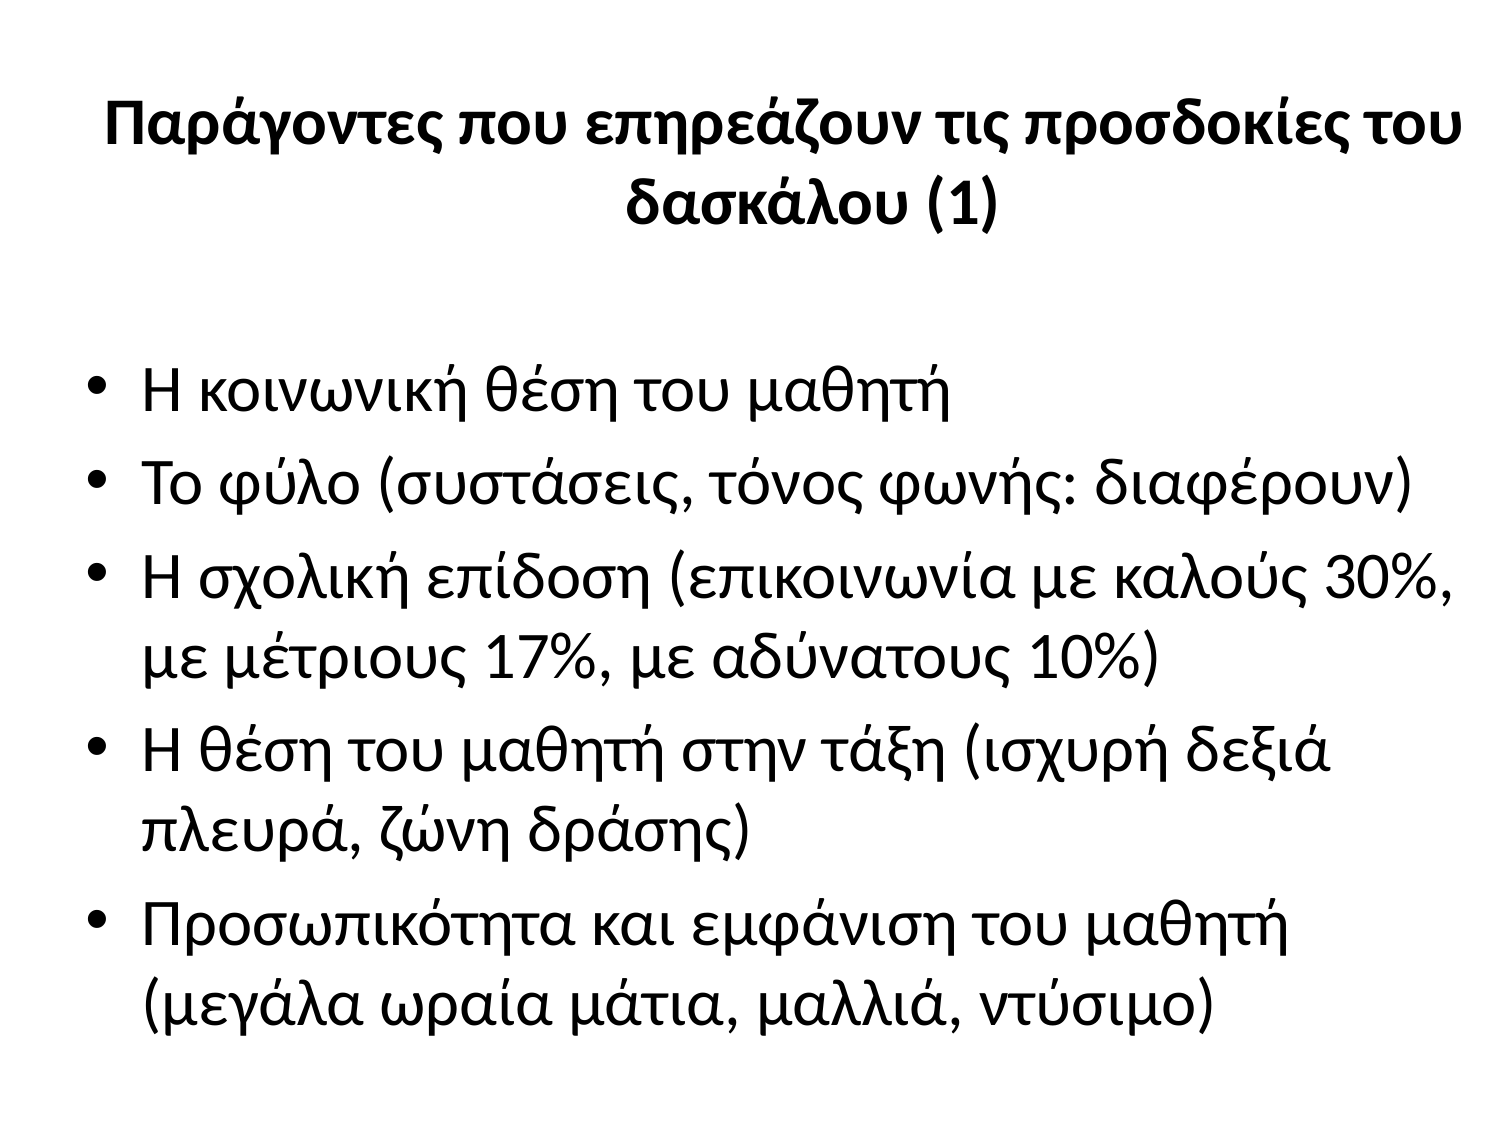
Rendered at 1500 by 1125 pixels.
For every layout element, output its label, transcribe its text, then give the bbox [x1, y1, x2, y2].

list Παράγοντες που επηρεάζουν τις προσδοκίες του δασκάλου (1) Η κοινωνική θέση του μαθητή Το φύλο (συστάσεις, τόνος φωνής: διαφέρουν) Η σχολική επίδοση (επικοινωνία με καλούς 30%, με μέτριους 17%, με αδύνατους 10%) Η θέση του μαθητή στην τάξη (ισχυρή δεξιά πλευρά, ζώνη δράσης) Προσωπικότητα και εμφάνιση του μαθητή (μεγάλα ωραία μάτια, μαλλιά, ντύσιμο) [70, 70, 1500, 1090]
